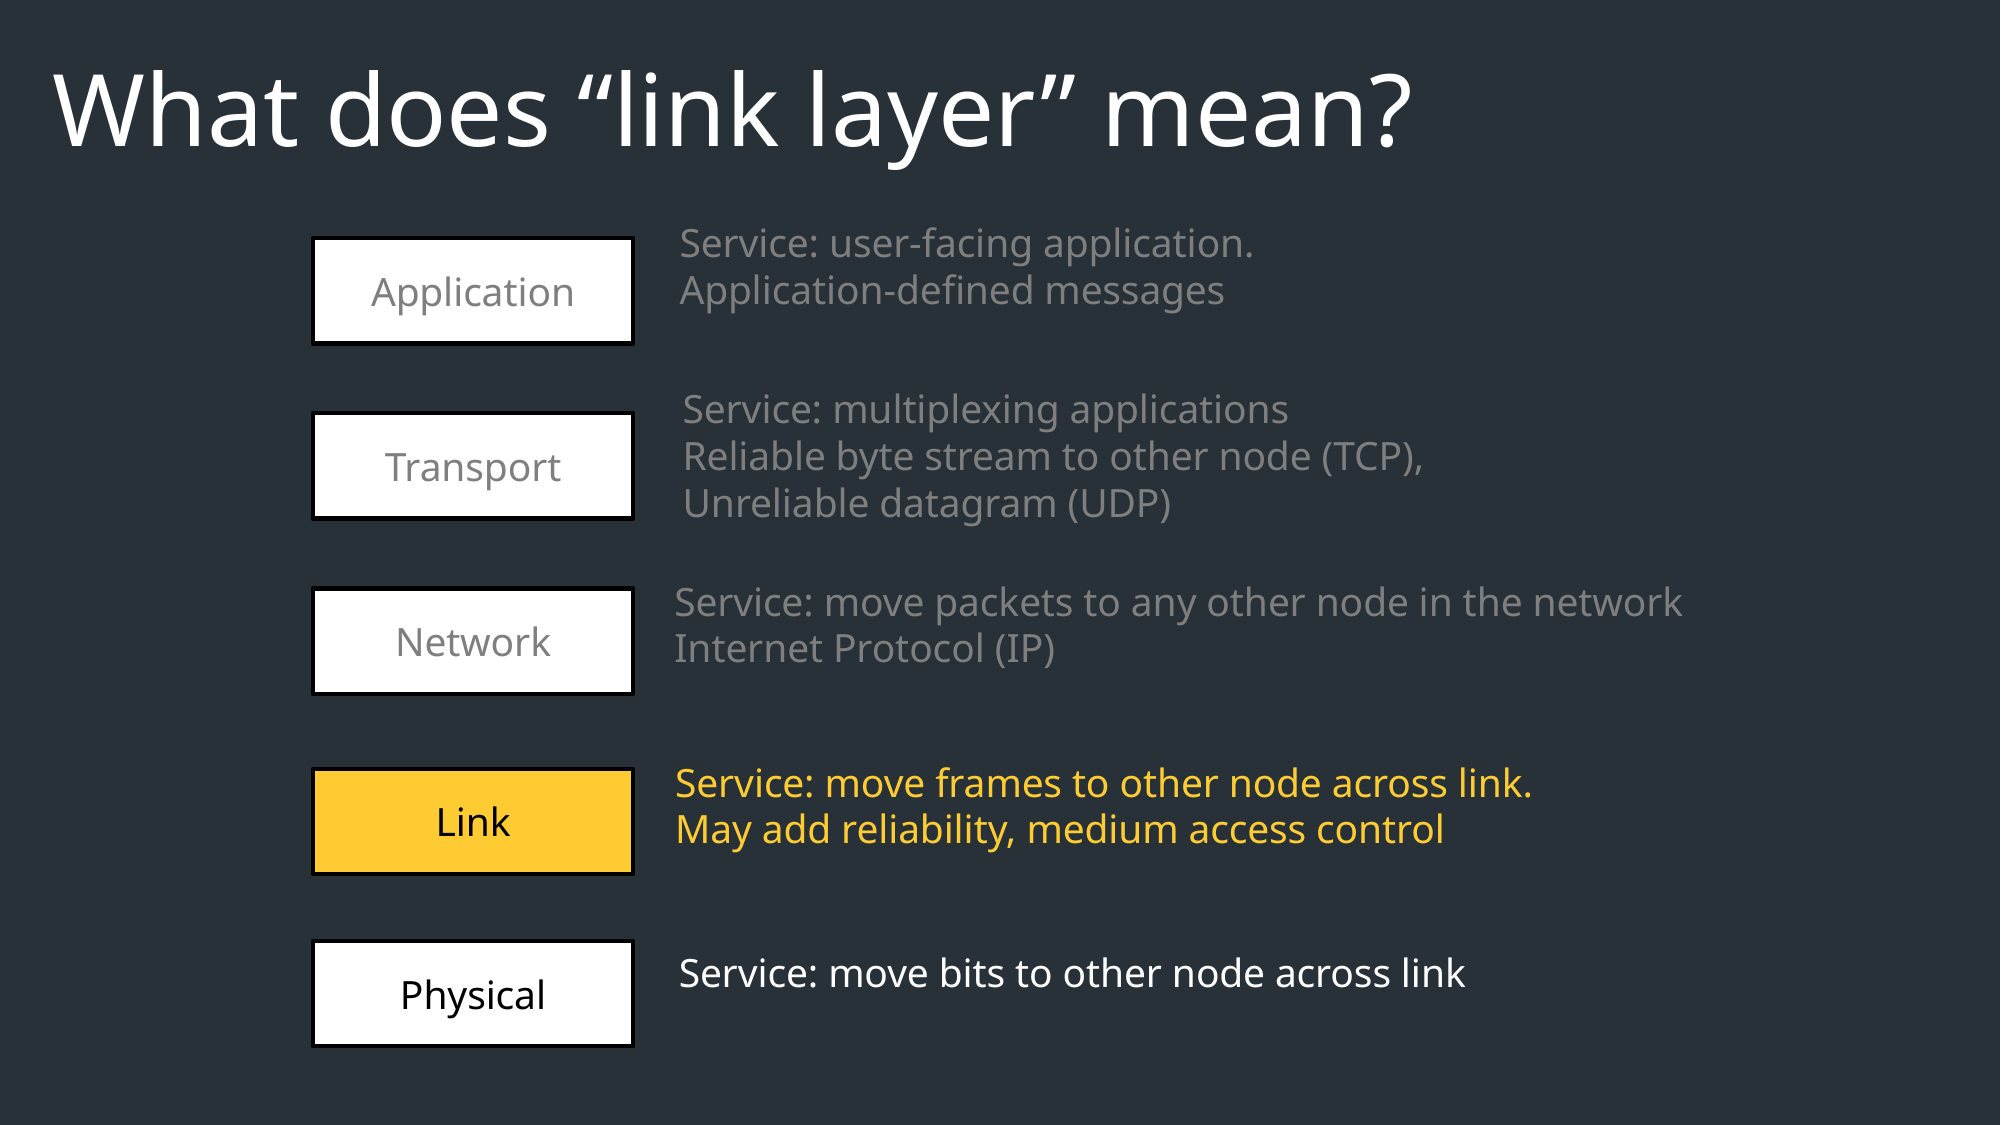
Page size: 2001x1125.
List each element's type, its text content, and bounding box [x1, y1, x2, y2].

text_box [312, 211, 1684, 1047]
title What does “link layer” mean? [37, 12, 1973, 200]
